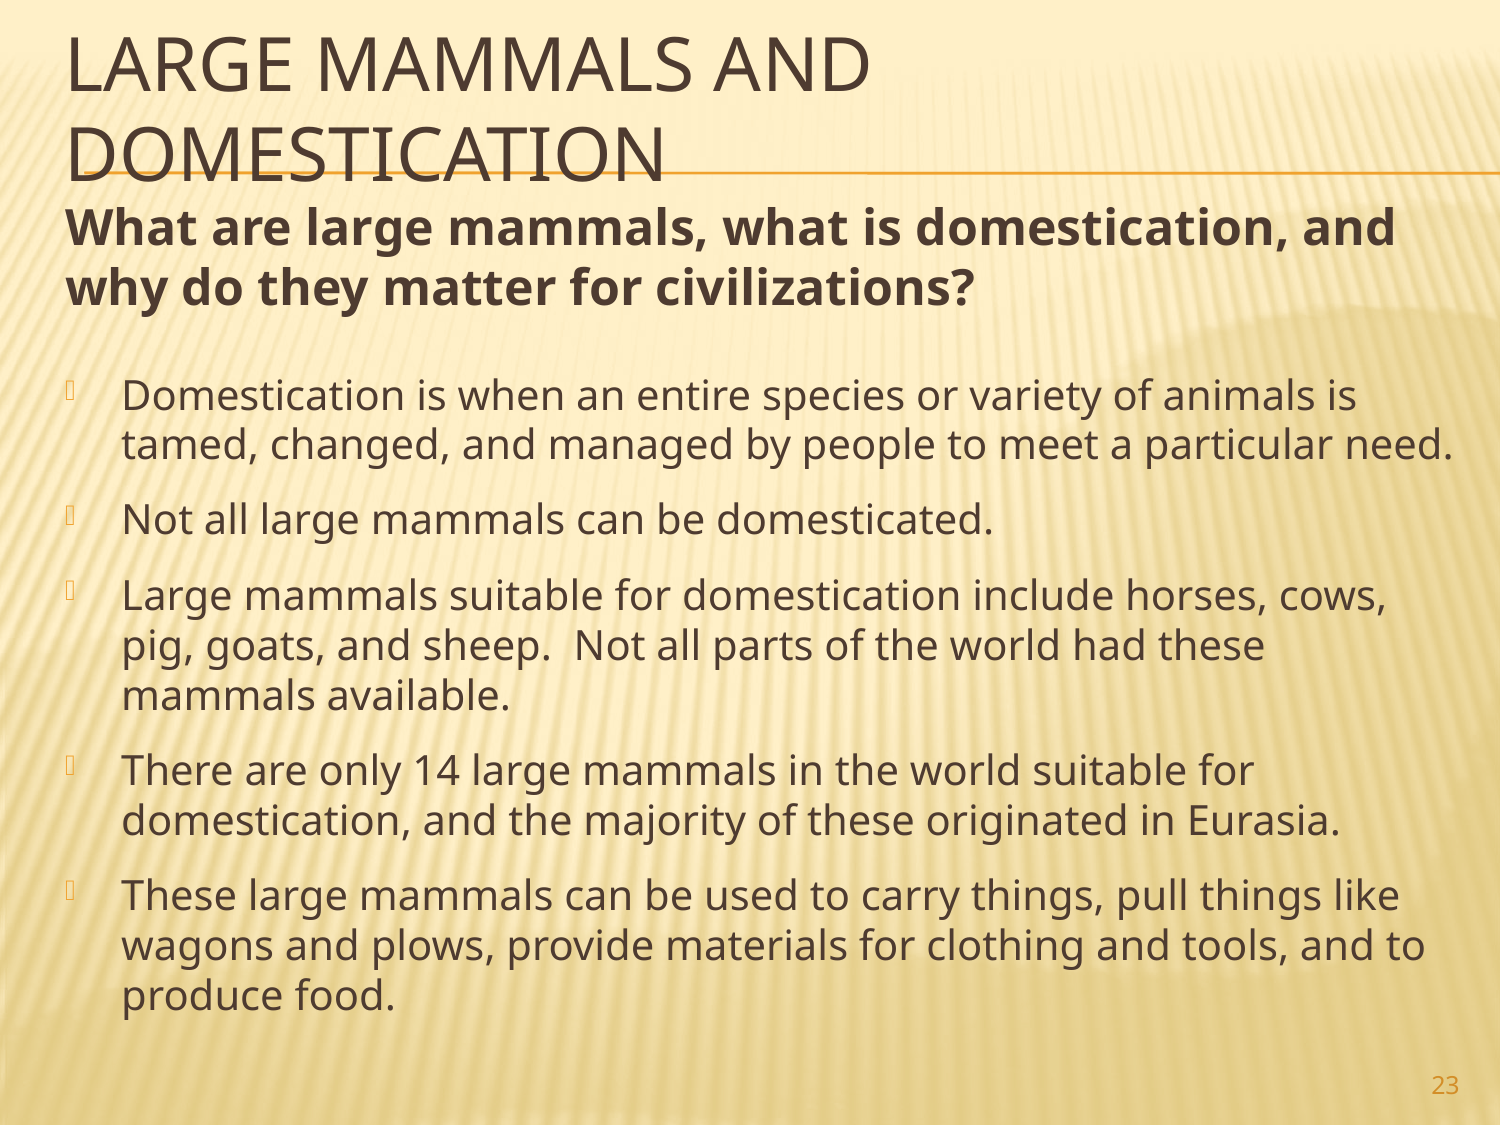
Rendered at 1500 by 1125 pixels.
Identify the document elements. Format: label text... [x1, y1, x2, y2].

slide_number 23 [1350, 1061, 1475, 1103]
title Large mammals and domestication [50, 37, 1475, 175]
list What are large mammals, what is domestication, and why do they matter for civilizations? Domestication is when an entire species or variety of animals is tamed, changed, and managed by people to meet a particular need. Not all large mammals can be domesticated. Large mammals suitable for domestication include horses, cows, pig, goats, and sheep. Not all parts of the world had these mammals available. There are only 14 large mammals in the world suitable for domestication, and the majority of these originated in Eurasia. These large mammals can be used to carry things, pull things like wagons and plows, provide materials for clothing and tools, and to produce food. [49, 187, 1476, 1033]
